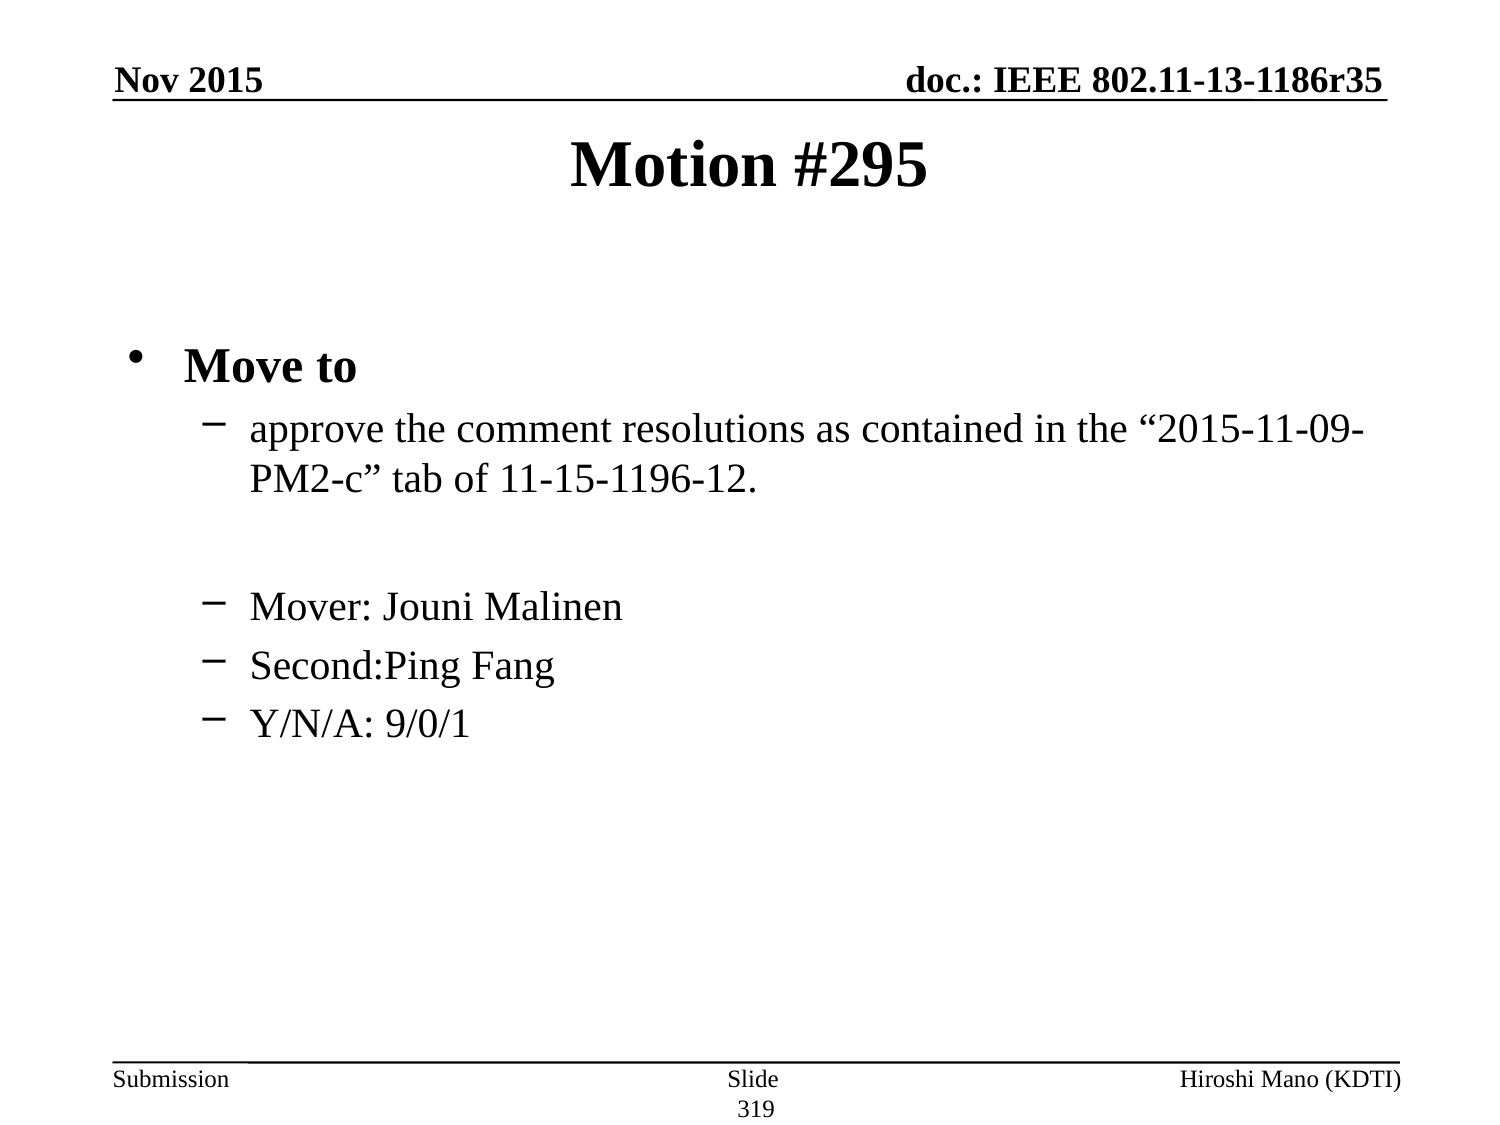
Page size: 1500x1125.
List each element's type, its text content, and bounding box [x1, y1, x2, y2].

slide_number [114, 54, 265, 101]
slide_number Slide 319 [712, 1061, 800, 1093]
list Move to approve the comment resolutions as contained in the “2015-11-09-PM2-c” tab of 11-15-1196-12. Mover: Jouni Malinen Second:Ping Fang Y/N/A: 9/0/1 [112, 324, 1388, 1001]
footer Hiroshi Mano (KDTI) [984, 1061, 1402, 1093]
title Motion #295 [112, 112, 1388, 288]
